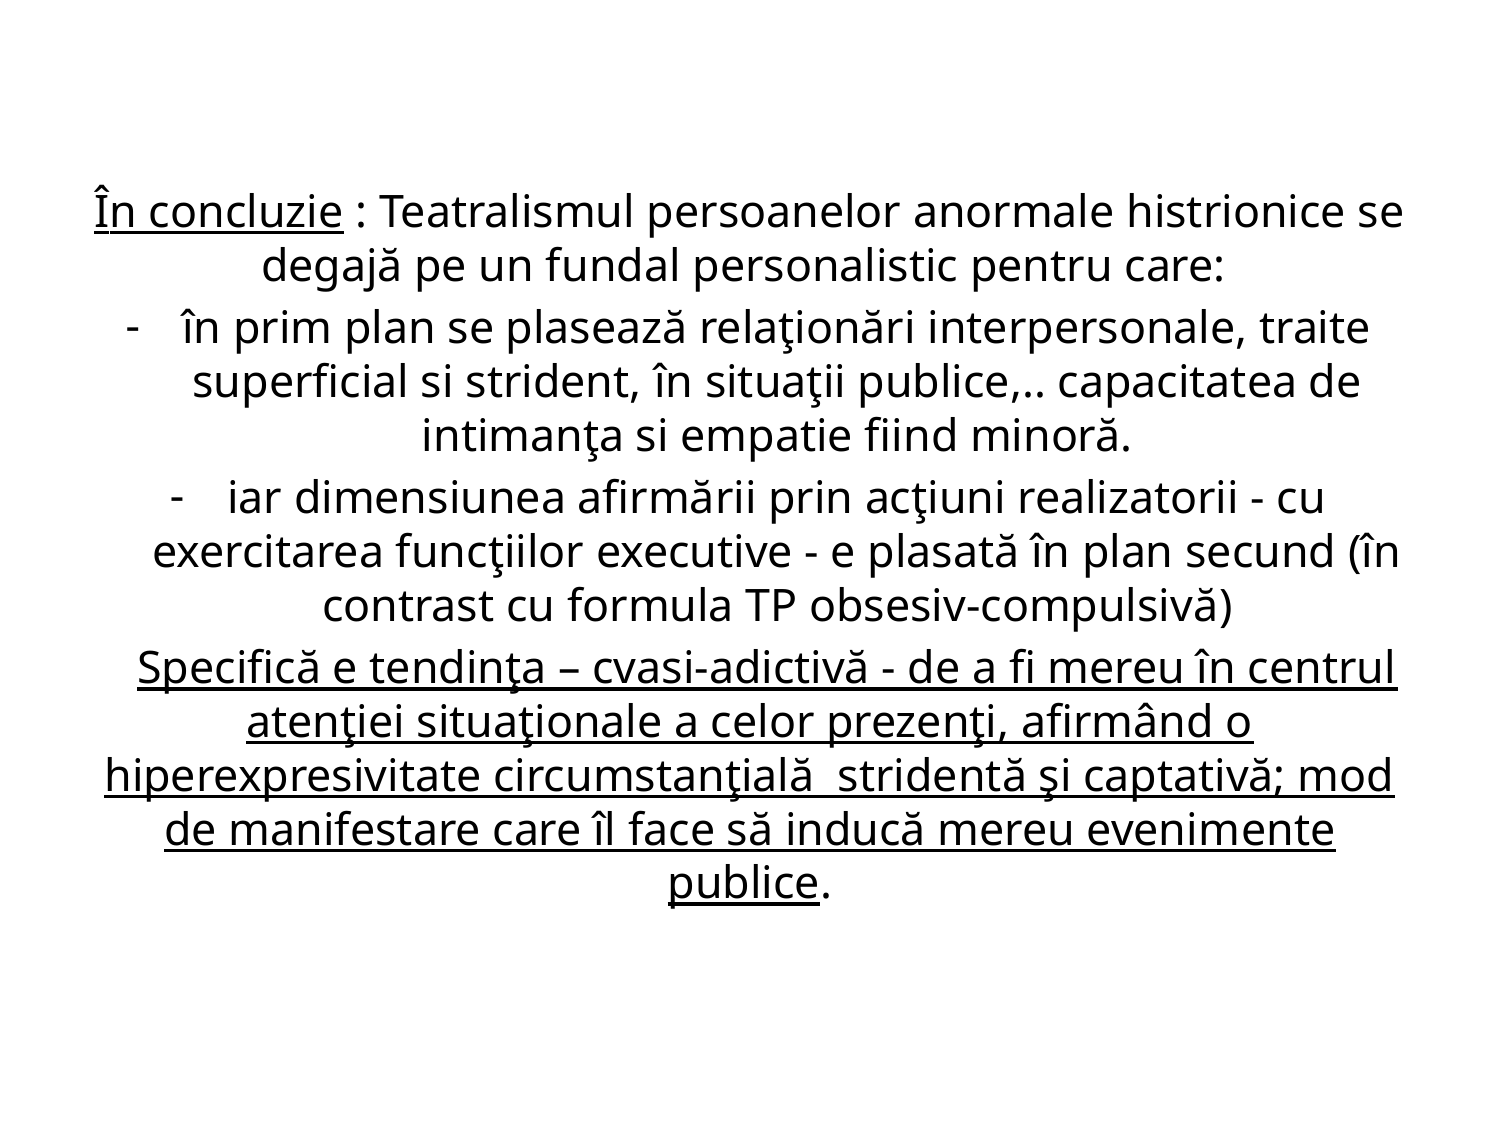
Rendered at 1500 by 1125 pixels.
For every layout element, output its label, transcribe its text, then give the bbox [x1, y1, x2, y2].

list În concluzie : Teatralismul persoanelor anormale histrionice se degajă pe un fundal personalistic pentru care: în prim plan se plasează relaţionări interpersonale, traite superficial si strident, în situaţii publice,.. capacitatea de intimanţa si empatie fiind minoră. iar dimensiunea afirmării prin acţiuni realizatorii - cu exercitarea funcţiilor executive - e plasată în plan secund (în contrast cu formula TP obsesiv-compulsivă) Specifică e tendinţa – cvasi-adictivă - de a fi mereu în centrul atenţiei situaţionale a celor prezenţi, afirmând o hiperexpresivitate circumstanţială stridentă şi captativă; mod de manifestare care îl face să inducă mereu evenimente publice. [75, 174, 1425, 918]
